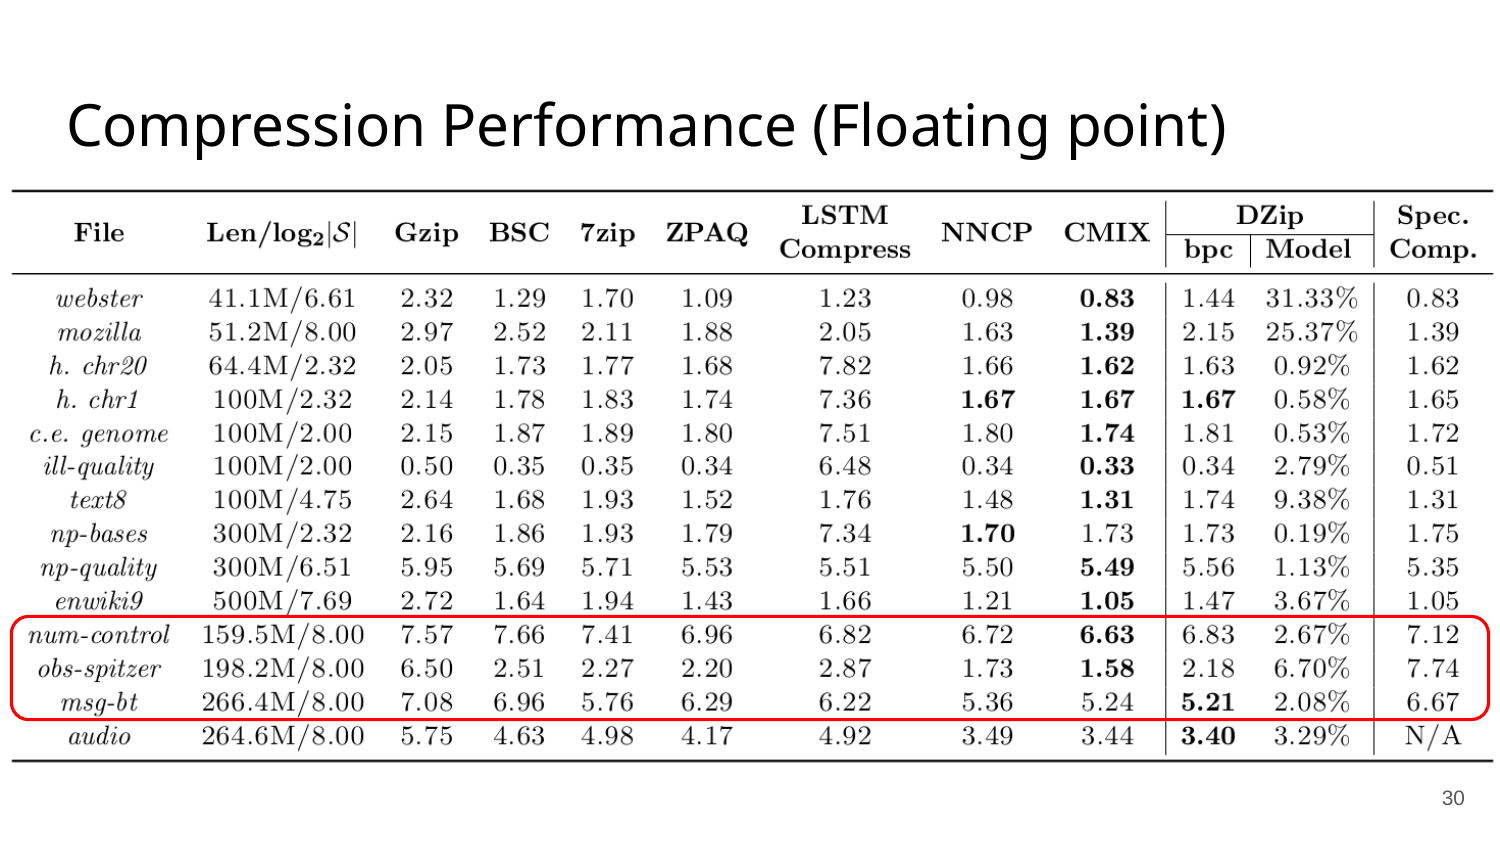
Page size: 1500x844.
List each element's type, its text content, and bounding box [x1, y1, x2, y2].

slide_number ‹#› [1389, 784, 1480, 830]
picture [0, 180, 1500, 776]
title Compression Performance (Floating point) [51, 72, 1449, 167]
